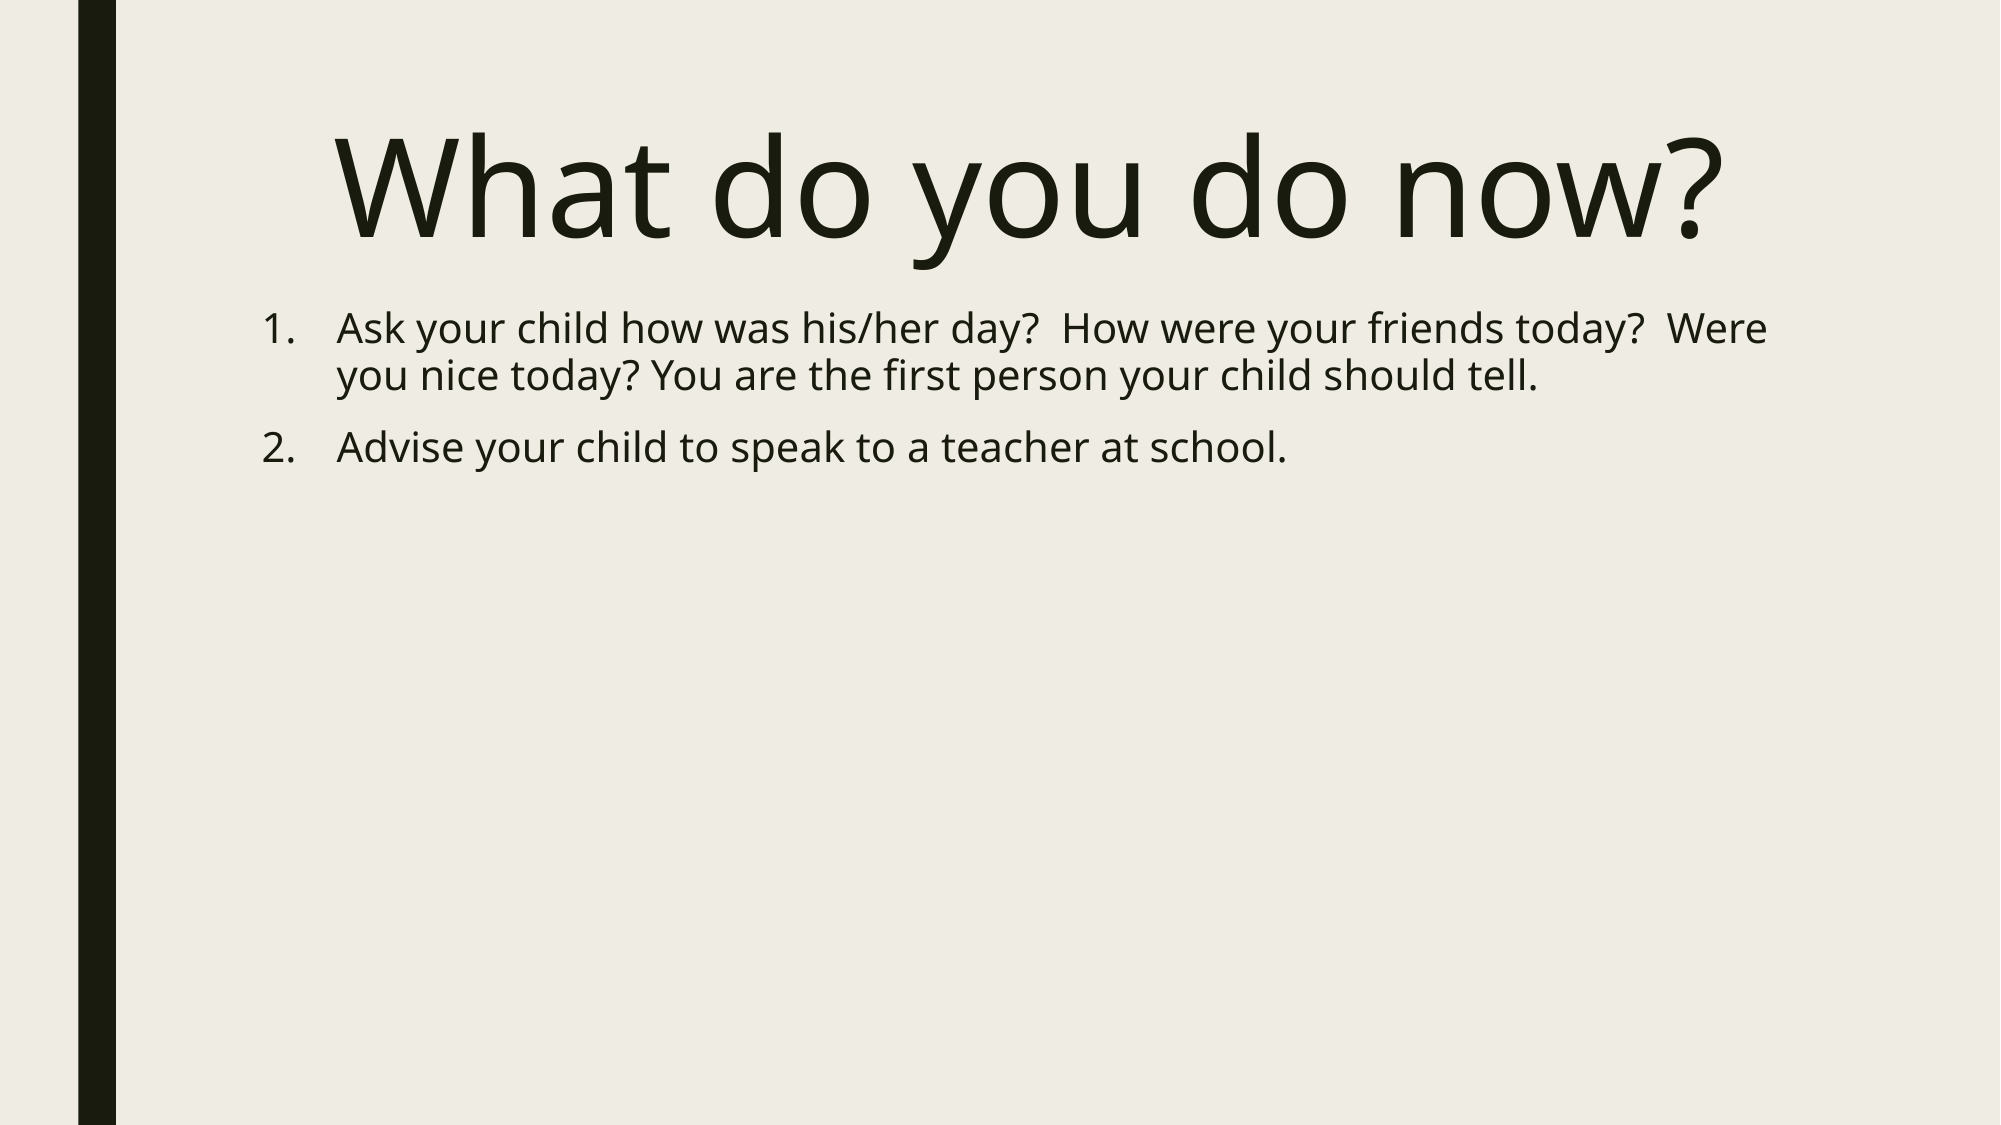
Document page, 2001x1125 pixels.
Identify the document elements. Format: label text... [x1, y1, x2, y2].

title What do you do now? [225, 112, 1800, 357]
list Ask your child how was his/her day? How were your friends today? Were you nice today? You are the first person your child should tell. Advise your child to speak to a teacher at school. [246, 298, 1822, 886]
